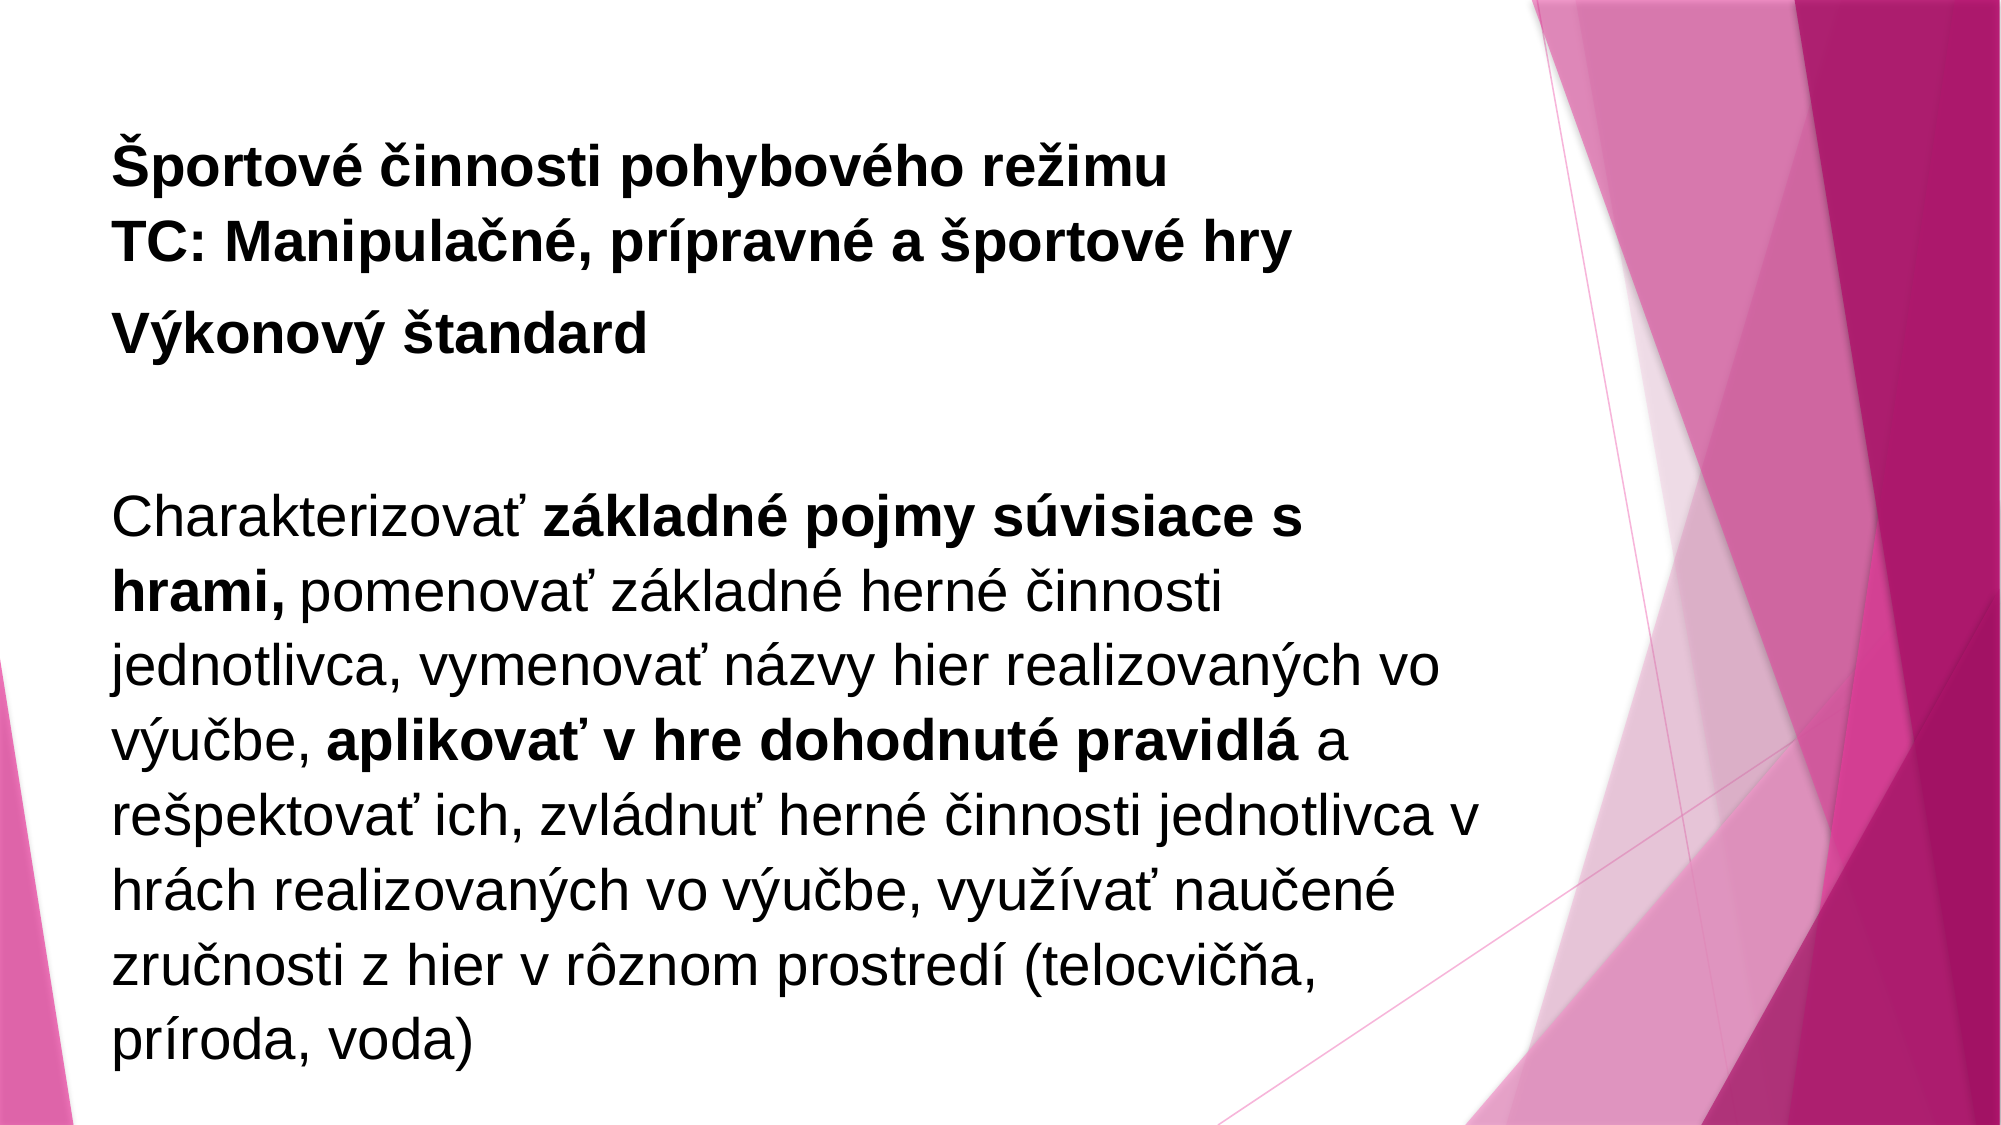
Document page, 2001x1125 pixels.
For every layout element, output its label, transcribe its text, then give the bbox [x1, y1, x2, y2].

text_box Športové činnosti pohybového režimu TC: Manipulačné, prípravné a športové hry Výkonový štandard Charakterizovať základné pojmy súvisiace s hrami, pomenovať základné herné činnosti jednotlivca, vymenovať názvy hier realizovaných vo výučbe, aplikovať v hre dohodnuté pravidlá a rešpektovať ich, zvládnuť herné činnosti jednotlivca v hrách realizovaných vo výučbe, využívať naučené zručnosti z hier v rôznom prostredí (telocvičňa, príroda, voda) [96, 116, 1500, 1079]
